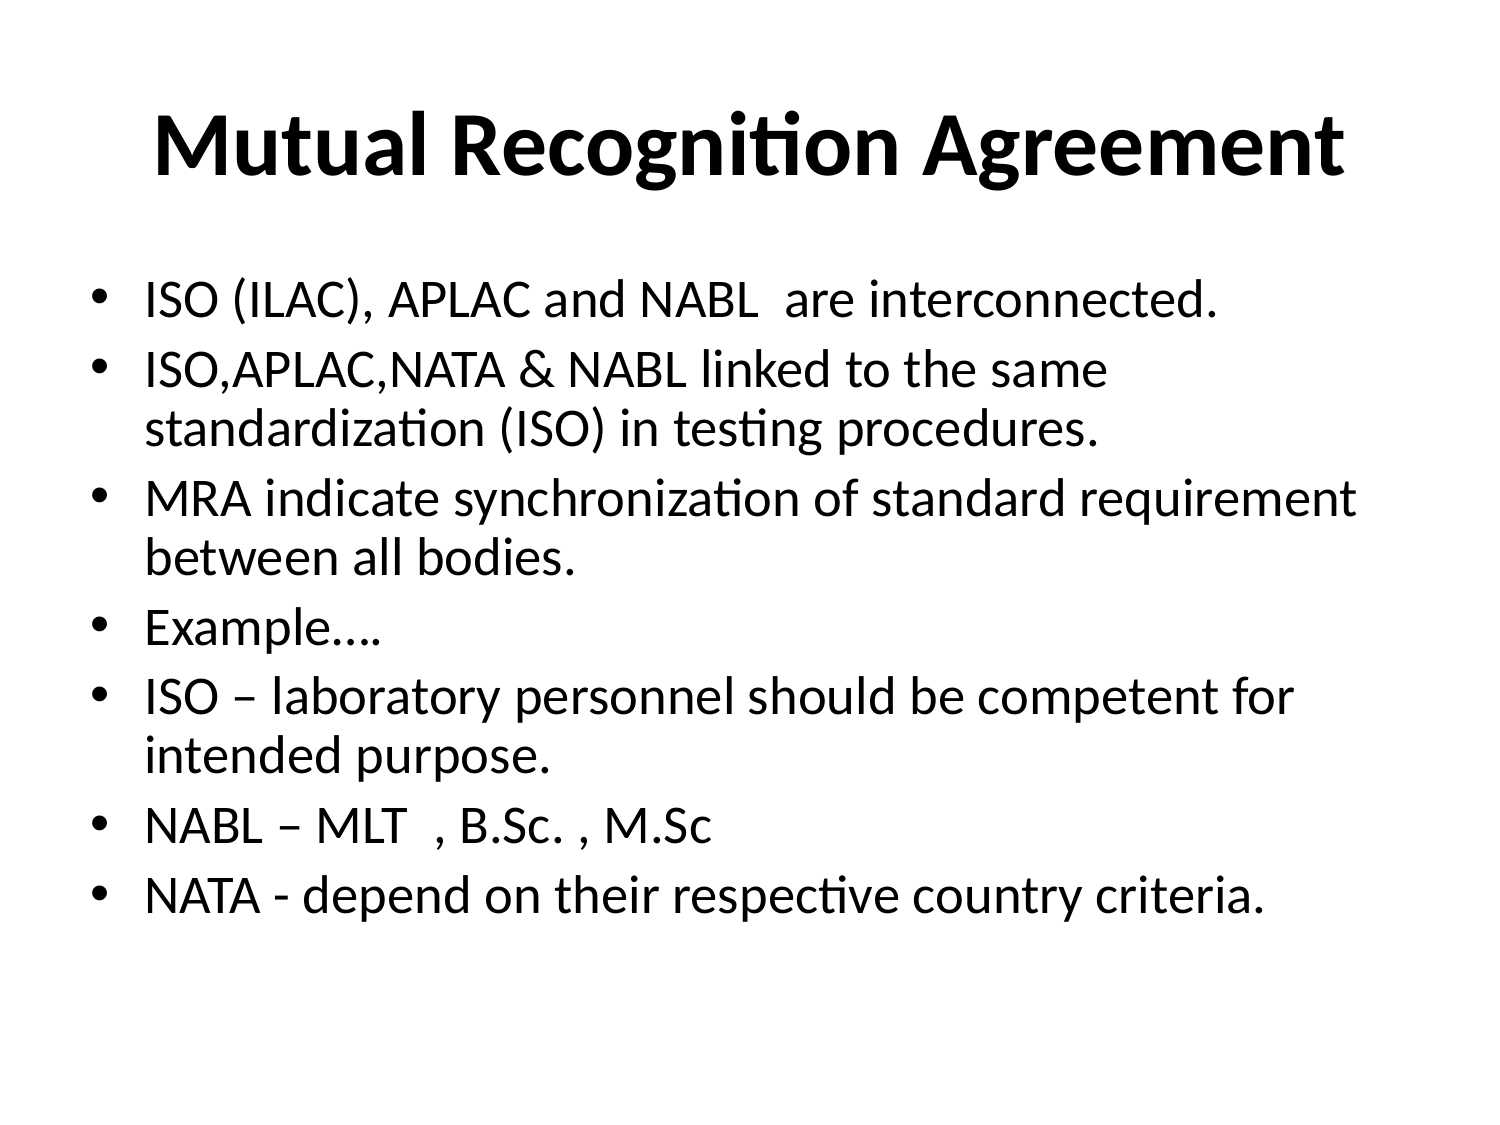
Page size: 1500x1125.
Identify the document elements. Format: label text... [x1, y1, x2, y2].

title Mutual Recognition Agreement [75, 45, 1425, 233]
list ISO (ILAC), APLAC and NABL are interconnected. ISO,APLAC,NATA & NABL linked to the same standardization (ISO) in testing procedures. MRA indicate synchronization of standard requirement between all bodies. Example…. ISO – laboratory personnel should be competent for intended purpose. NABL – MLT , B.Sc. , M.Sc NATA - depend on their respective country criteria. [75, 262, 1425, 1005]
